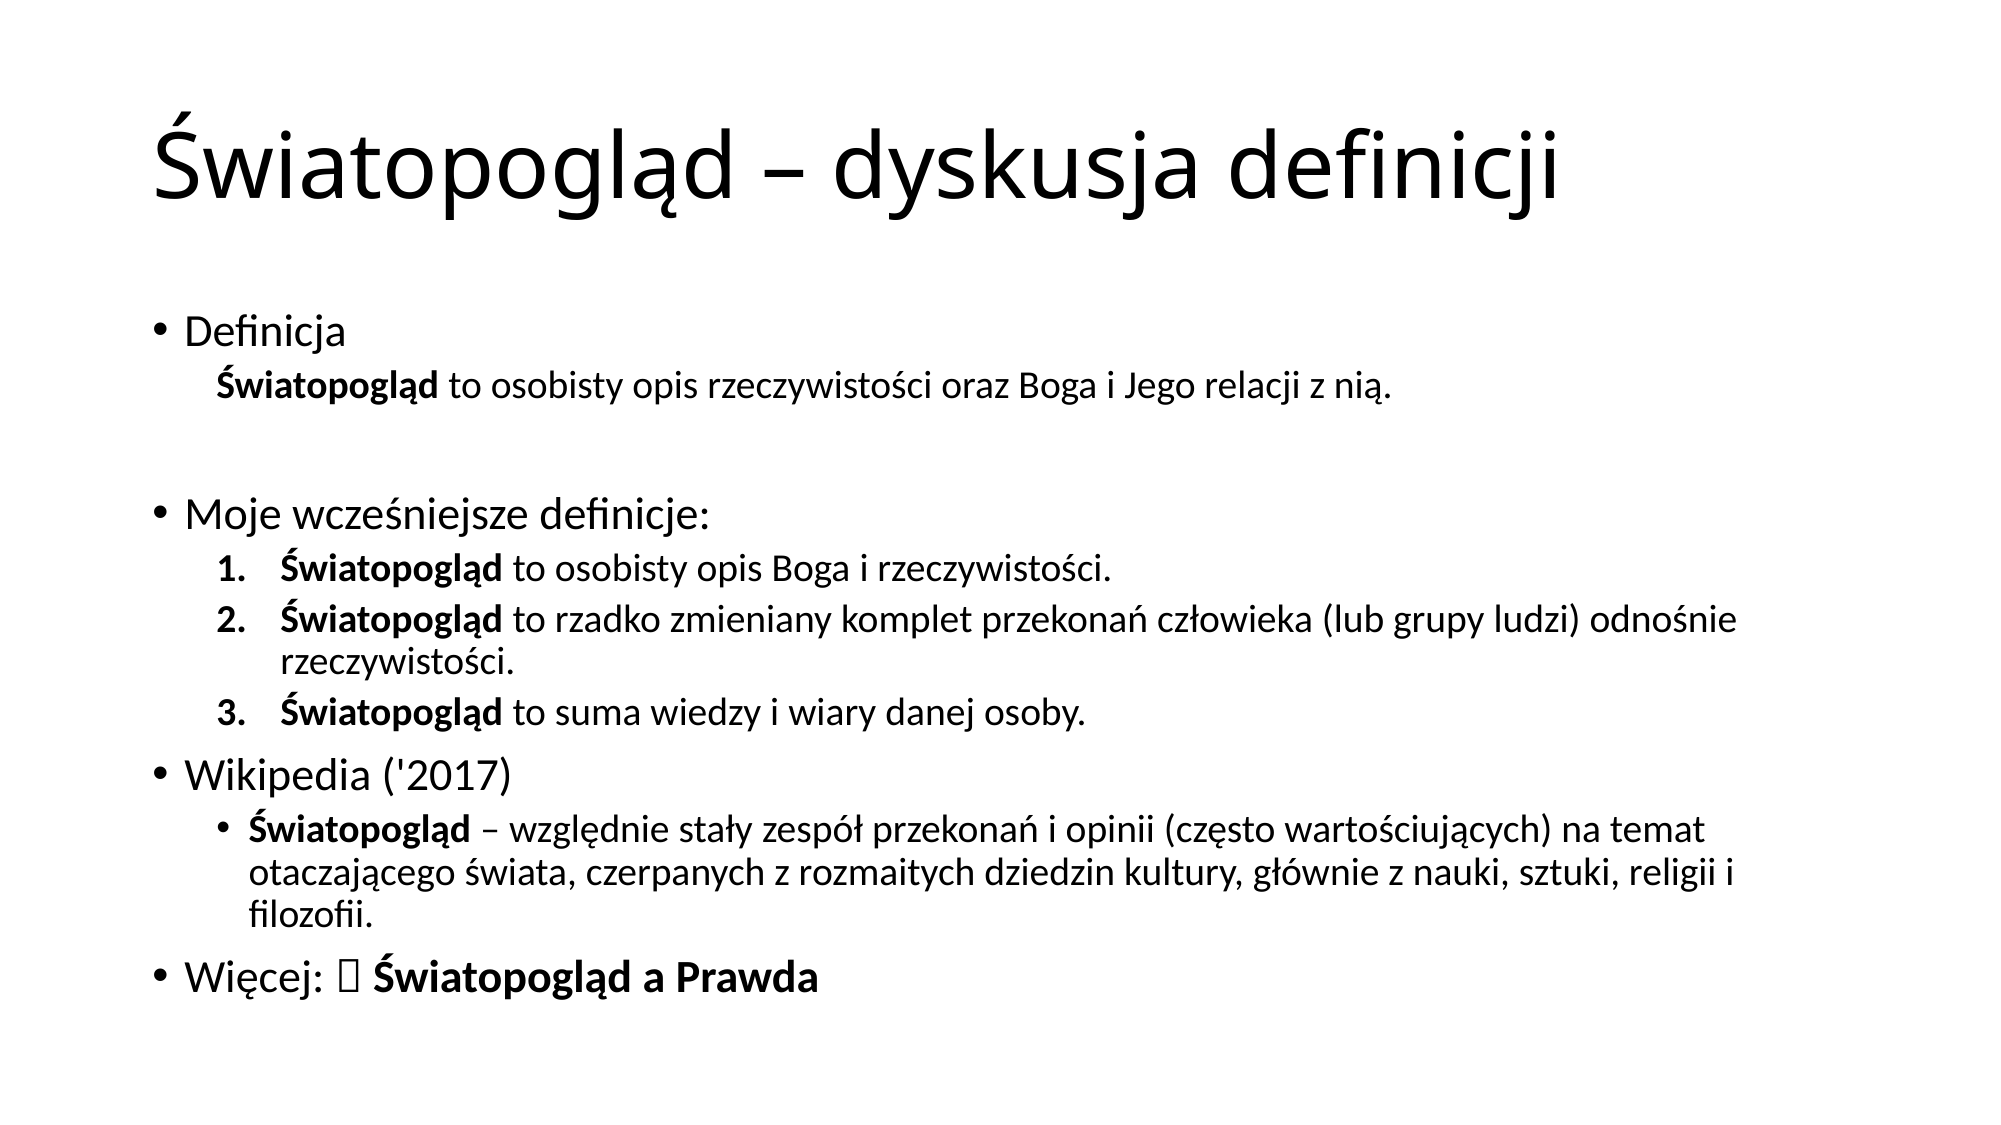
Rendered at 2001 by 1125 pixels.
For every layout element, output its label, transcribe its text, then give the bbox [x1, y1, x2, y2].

title Światopogląd – dyskusja definicji [137, 59, 1863, 278]
list Definicja Światopogląd to osobisty opis rzeczywistości oraz Boga i Jego relacji z nią. Moje wcześniejsze definicje: Światopogląd to osobisty opis Boga i rzeczywistości. Światopogląd to rzadko zmieniany komplet przekonań człowieka (lub grupy ludzi) odnośnie rzeczywistości. Światopogląd to suma wiedzy i wiary danej osoby. Wikipedia ('2017) Światopogląd – względnie stały zespół przekonań i opinii (często wartościujących) na temat otaczającego świata, czerpanych z rozmaitych dziedzin kultury, głównie z nauki, sztuki, religii i filozofii. Więcej:  Światopogląd a Prawda [137, 299, 1863, 1014]
